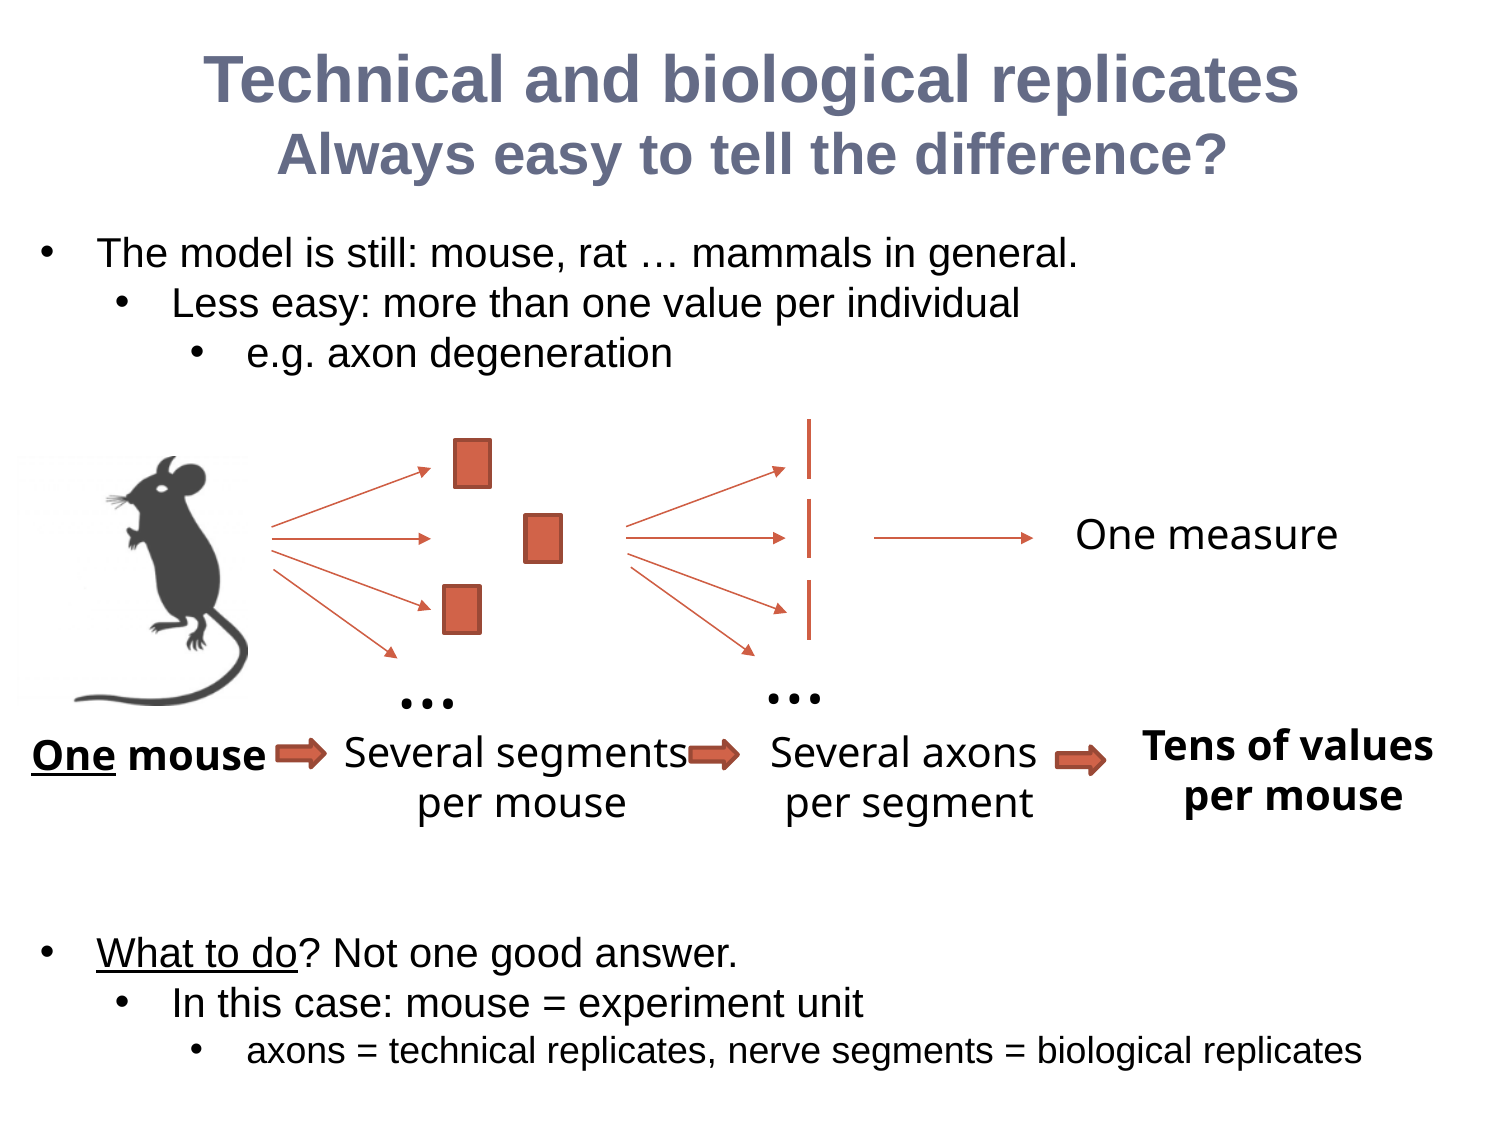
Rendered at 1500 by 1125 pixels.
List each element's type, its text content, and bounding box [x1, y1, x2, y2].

text_box … [748, 616, 841, 727]
text_box [453, 438, 492, 489]
text_box … [382, 621, 475, 718]
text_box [271, 550, 432, 610]
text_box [273, 569, 398, 659]
text_box Several segments per mouse [329, 718, 714, 834]
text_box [625, 418, 810, 657]
text_box [1054, 744, 1107, 777]
text_box The model is still: mouse, rat … mammals in general. Less easy: more than one value per individual e.g. axon degeneration What to do? Not one good answer. In this case: mouse = experiment unit axons = technical replicates, nerve segments = biological replicates [25, 218, 1379, 1125]
text_box [275, 737, 327, 770]
text_box Several axons per segment [755, 717, 1064, 833]
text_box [271, 467, 432, 528]
text_box Tens of values per mouse [1127, 711, 1460, 827]
text_box One mouse [5, 720, 282, 786]
text_box Technical and biological replicates Always easy to tell the difference? [188, 28, 1317, 194]
picture [17, 455, 249, 707]
text_box One measure [1059, 500, 1397, 566]
text_box [442, 584, 482, 635]
text_box [688, 738, 740, 771]
text_box [523, 513, 563, 564]
